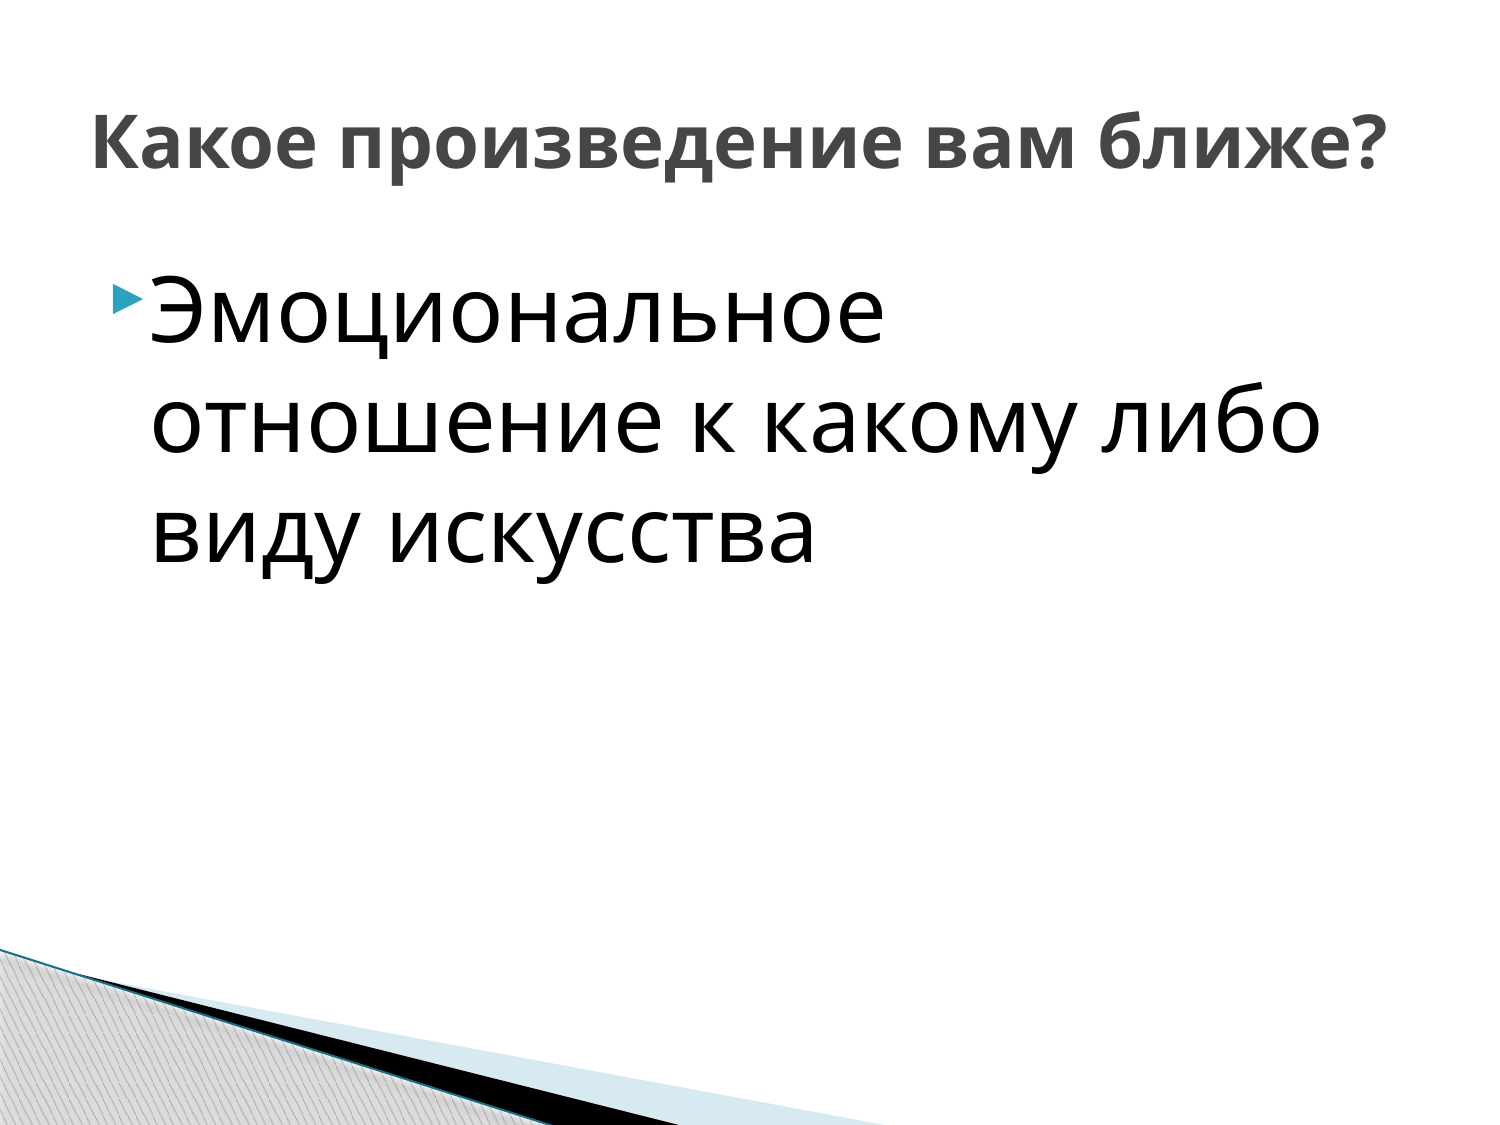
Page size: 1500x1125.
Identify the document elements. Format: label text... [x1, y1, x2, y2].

list Эмоциональное отношение к какому либо виду искусства [75, 243, 1425, 986]
title Какое произведение вам ближе? [75, 45, 1425, 233]
